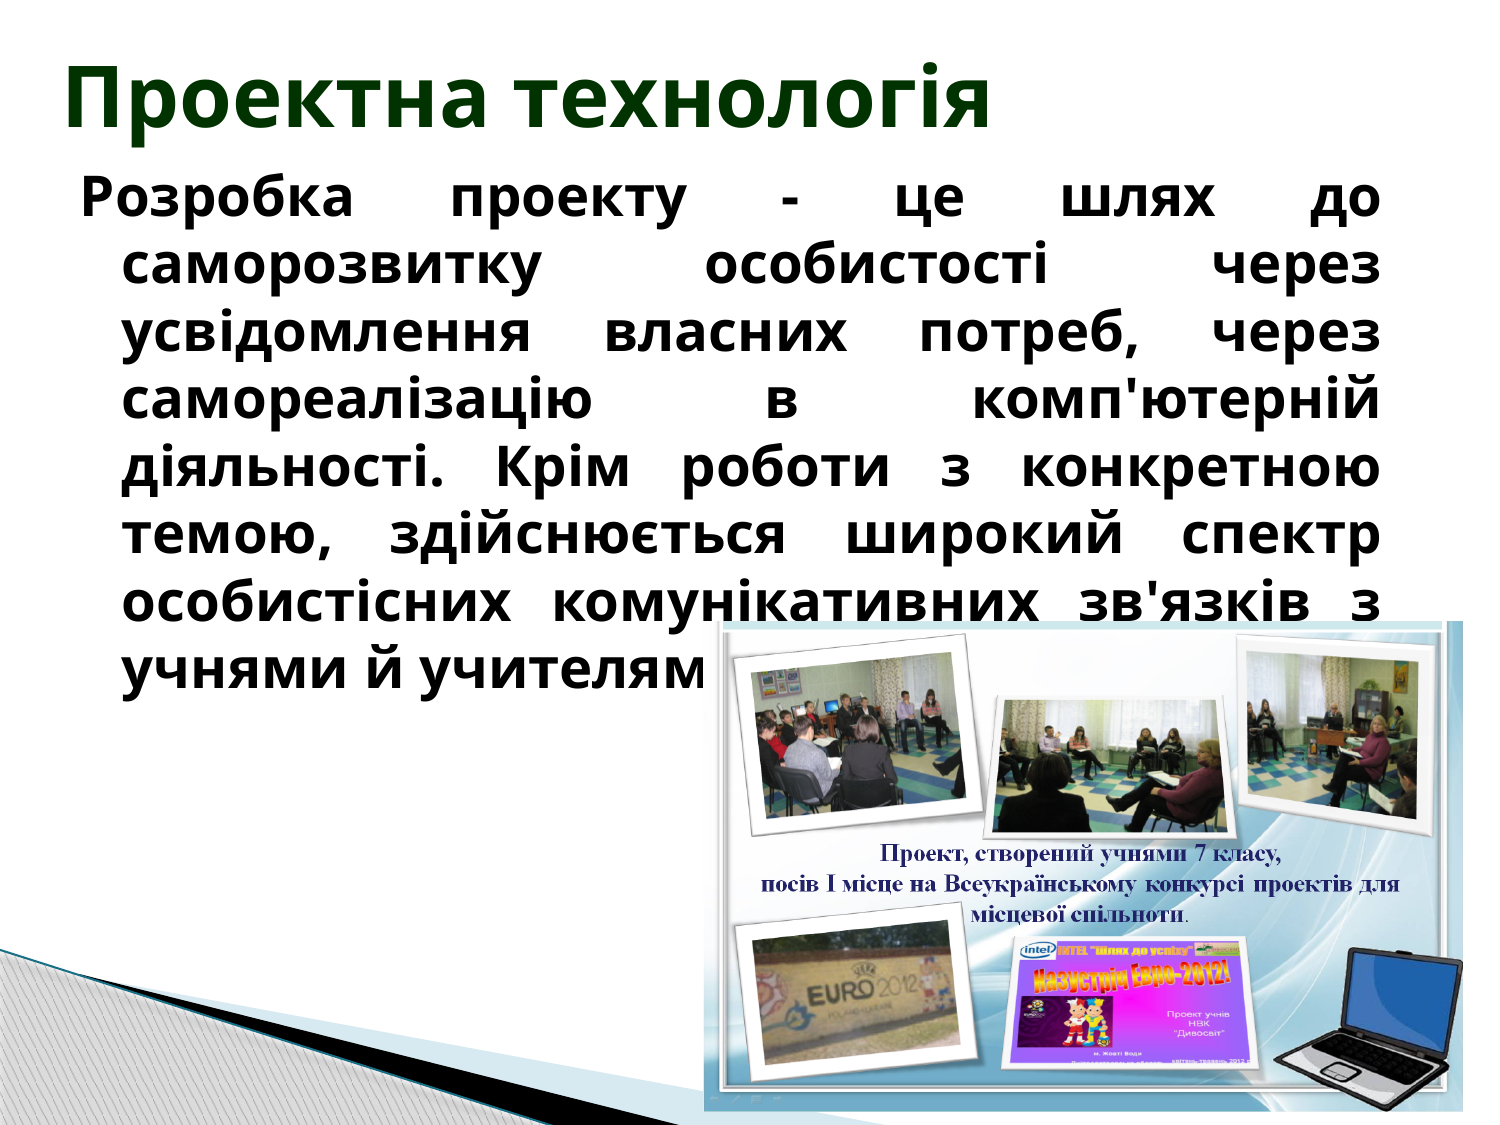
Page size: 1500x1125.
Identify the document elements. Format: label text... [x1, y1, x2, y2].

picture [702, 620, 1464, 1112]
title Проектна технологія [46, 0, 1397, 188]
list Розробка проекту - це шлях до саморозвитку особистості через усвідомлення власних потреб, через самореалізацію в комп'ютерній діяльності. Крім роботи з конкретною темою, здійснюється широкий спектр особистісних комунікативних зв'язків з учнями й учителями. [46, 152, 1398, 896]
